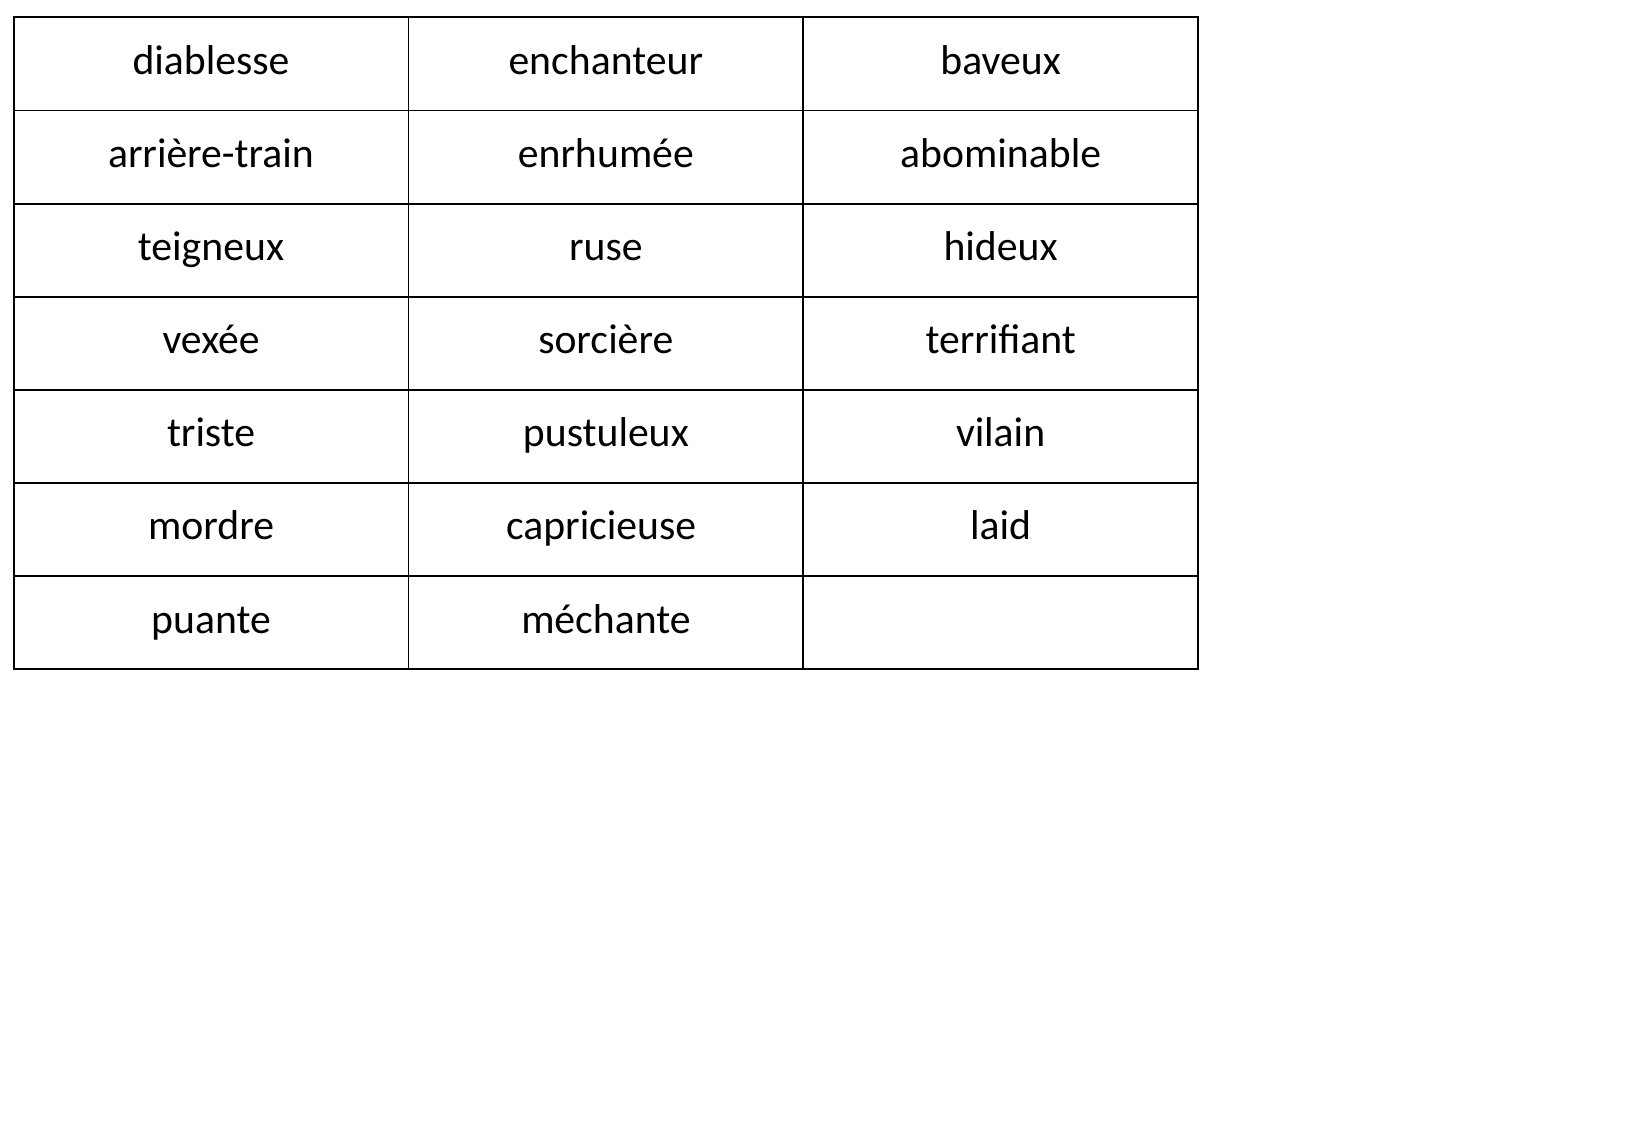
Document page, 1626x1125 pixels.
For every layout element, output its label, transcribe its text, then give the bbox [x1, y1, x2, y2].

table_cell pustuleux [409, 391, 802, 482]
table_cell capricieuse [409, 484, 802, 575]
table_cell triste [15, 391, 408, 482]
table_cell enrhumée [409, 111, 802, 203]
table_cell [804, 577, 1197, 668]
table_header enchanteur [409, 18, 802, 110]
table_cell vilain [804, 391, 1197, 482]
table_cell hideux [804, 205, 1197, 296]
table_cell laid [804, 484, 1197, 575]
table_cell arrière-train [15, 111, 408, 203]
table_cell teigneux [15, 205, 408, 296]
table_header diablesse [15, 18, 408, 110]
table_cell terrifiant [804, 298, 1197, 389]
table_cell abominable [804, 111, 1197, 203]
table_header baveux [804, 18, 1197, 110]
table_cell sorcière [409, 298, 802, 389]
table_cell puante [15, 577, 408, 668]
table_cell vexée [15, 298, 408, 389]
table_cell mordre [15, 484, 408, 575]
table_cell méchante [409, 577, 802, 668]
table_cell ruse [409, 205, 802, 296]
